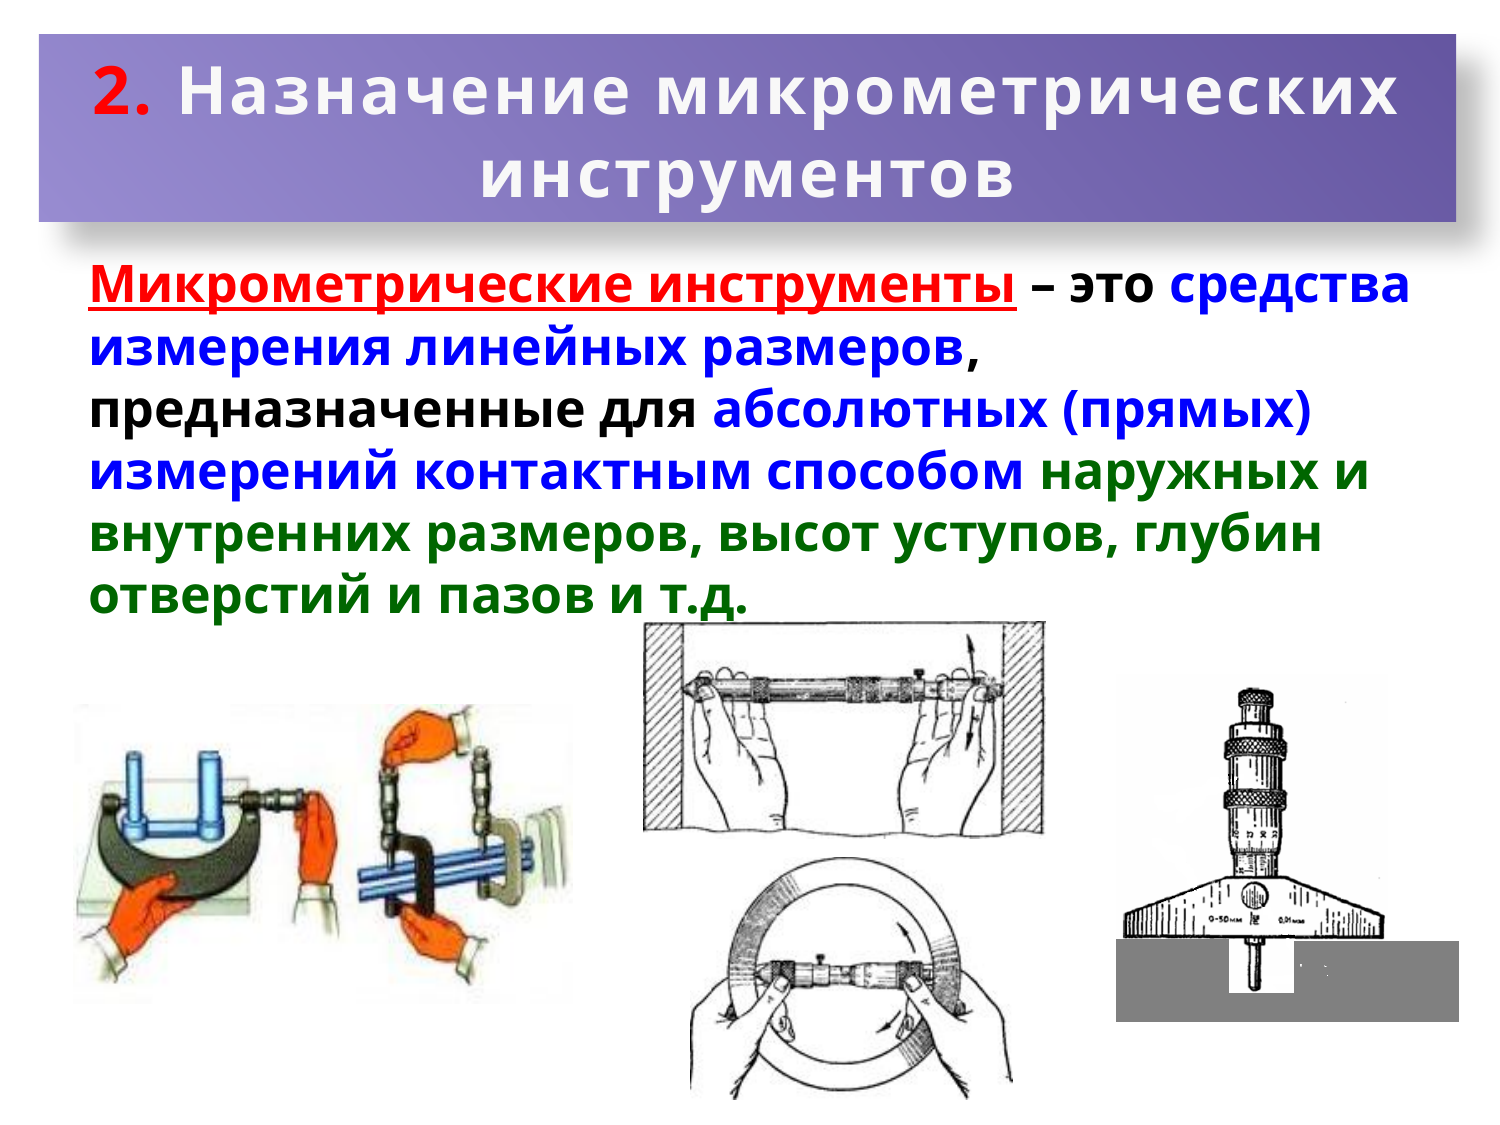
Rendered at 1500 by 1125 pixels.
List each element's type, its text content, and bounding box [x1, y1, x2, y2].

picture [643, 621, 1046, 840]
picture [690, 857, 1013, 1100]
picture [1115, 674, 1459, 1023]
title 2. Назначение микрометрических инструментов [38, 34, 1457, 222]
picture [73, 703, 573, 1004]
list Микрометрические инструменты – это средства измерения линейных размеров, предназначенные для абсолютных (прямых) измерений контактным способом наружных и внутренних размеров, высот уступов, глубин отверстий и пазов и т.д. [53, 243, 1471, 634]
